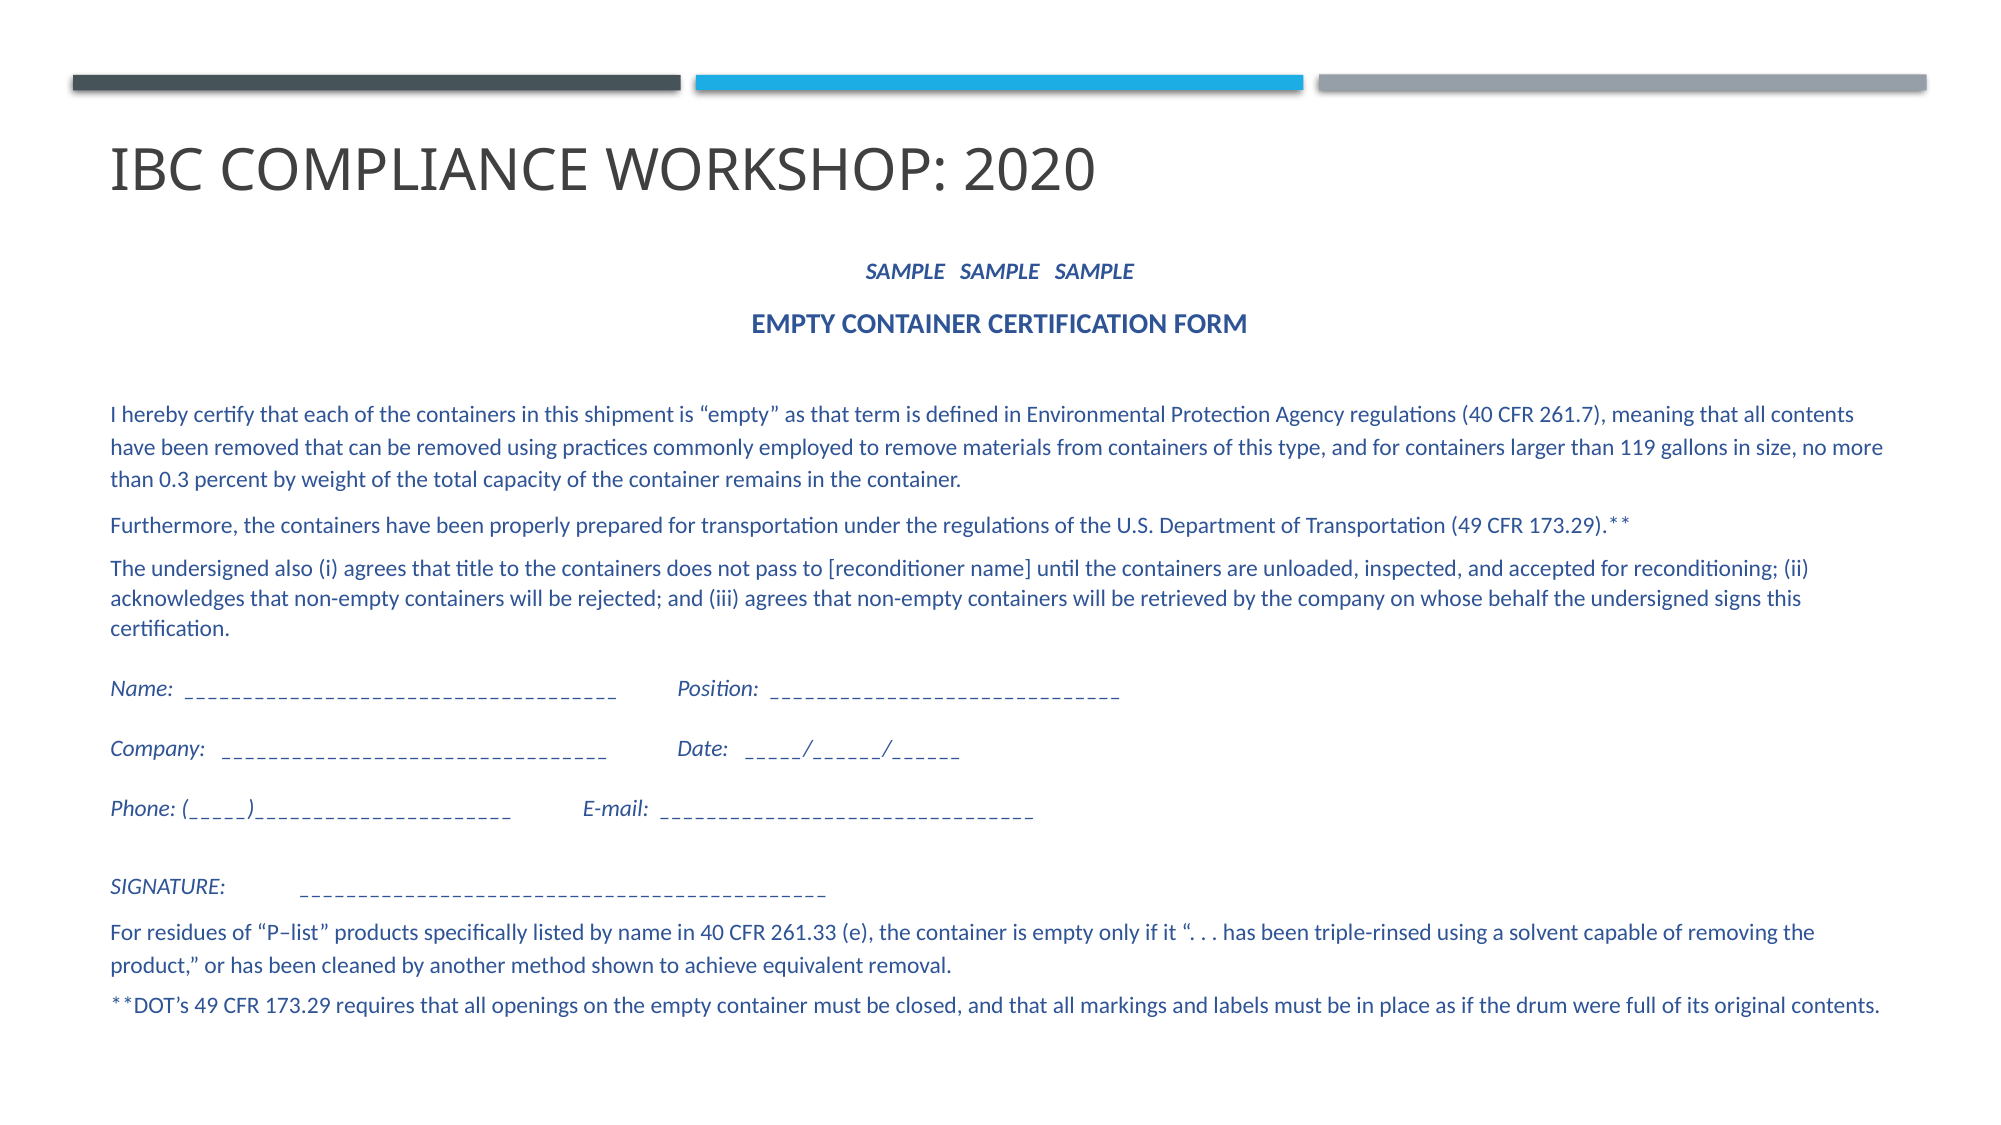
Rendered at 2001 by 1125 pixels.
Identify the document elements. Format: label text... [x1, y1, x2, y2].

list SAMPLE SAMPLE SAMPLE EMPTY CONTAINER CERTIFICATION FORM I hereby certify that each of the containers in this shipment is “empty” as that term is defined in Environmental Protection Agency regulations (40 CFR 261.7), meaning that all contents have been removed that can be removed using practices commonly employed to remove materials from containers of this type, and for containers larger than 119 gallons in size, no more than 0.3 percent by weight of the total capacity of the container remains in the container. Furthermore, the containers have been properly prepared for transportation under the regulations of the U.S. Department of Transportation (49 CFR 173.29).** The undersigned also (i) agrees that title to the containers does not pass to [reconditioner name] until the containers are unloaded, inspected, and accepted for reconditioning; (ii) acknowledges that non-empty containers will be rejected; and (iii) agrees that non-empty containers will be retrieved by the company on whose behalf the undersigned signs this certification. Name: _____________________________________ Position: ______________________________ Company: _________________________________ Date: _____/______/______ Phone: (_____)______________________ E-mail: ________________________________ SIGNATURE: _____________________________________________ For residues of “P–list” products specifically listed by name in 40 CFR 261.33 (e), the container is empty only if it “. . . has been triple-rinsed using a solvent capable of removing the product,” or has been cleaned by another method shown to achieve equivalent removal. **DOT’s 49 CFR 173.29 requires that all openings on the empty container must be closed, and that all markings and labels must be in place as if the drum were full of its original contents. [95, 243, 1905, 1038]
title IBC Compliance Workshop: 2020 [95, 115, 1905, 210]
